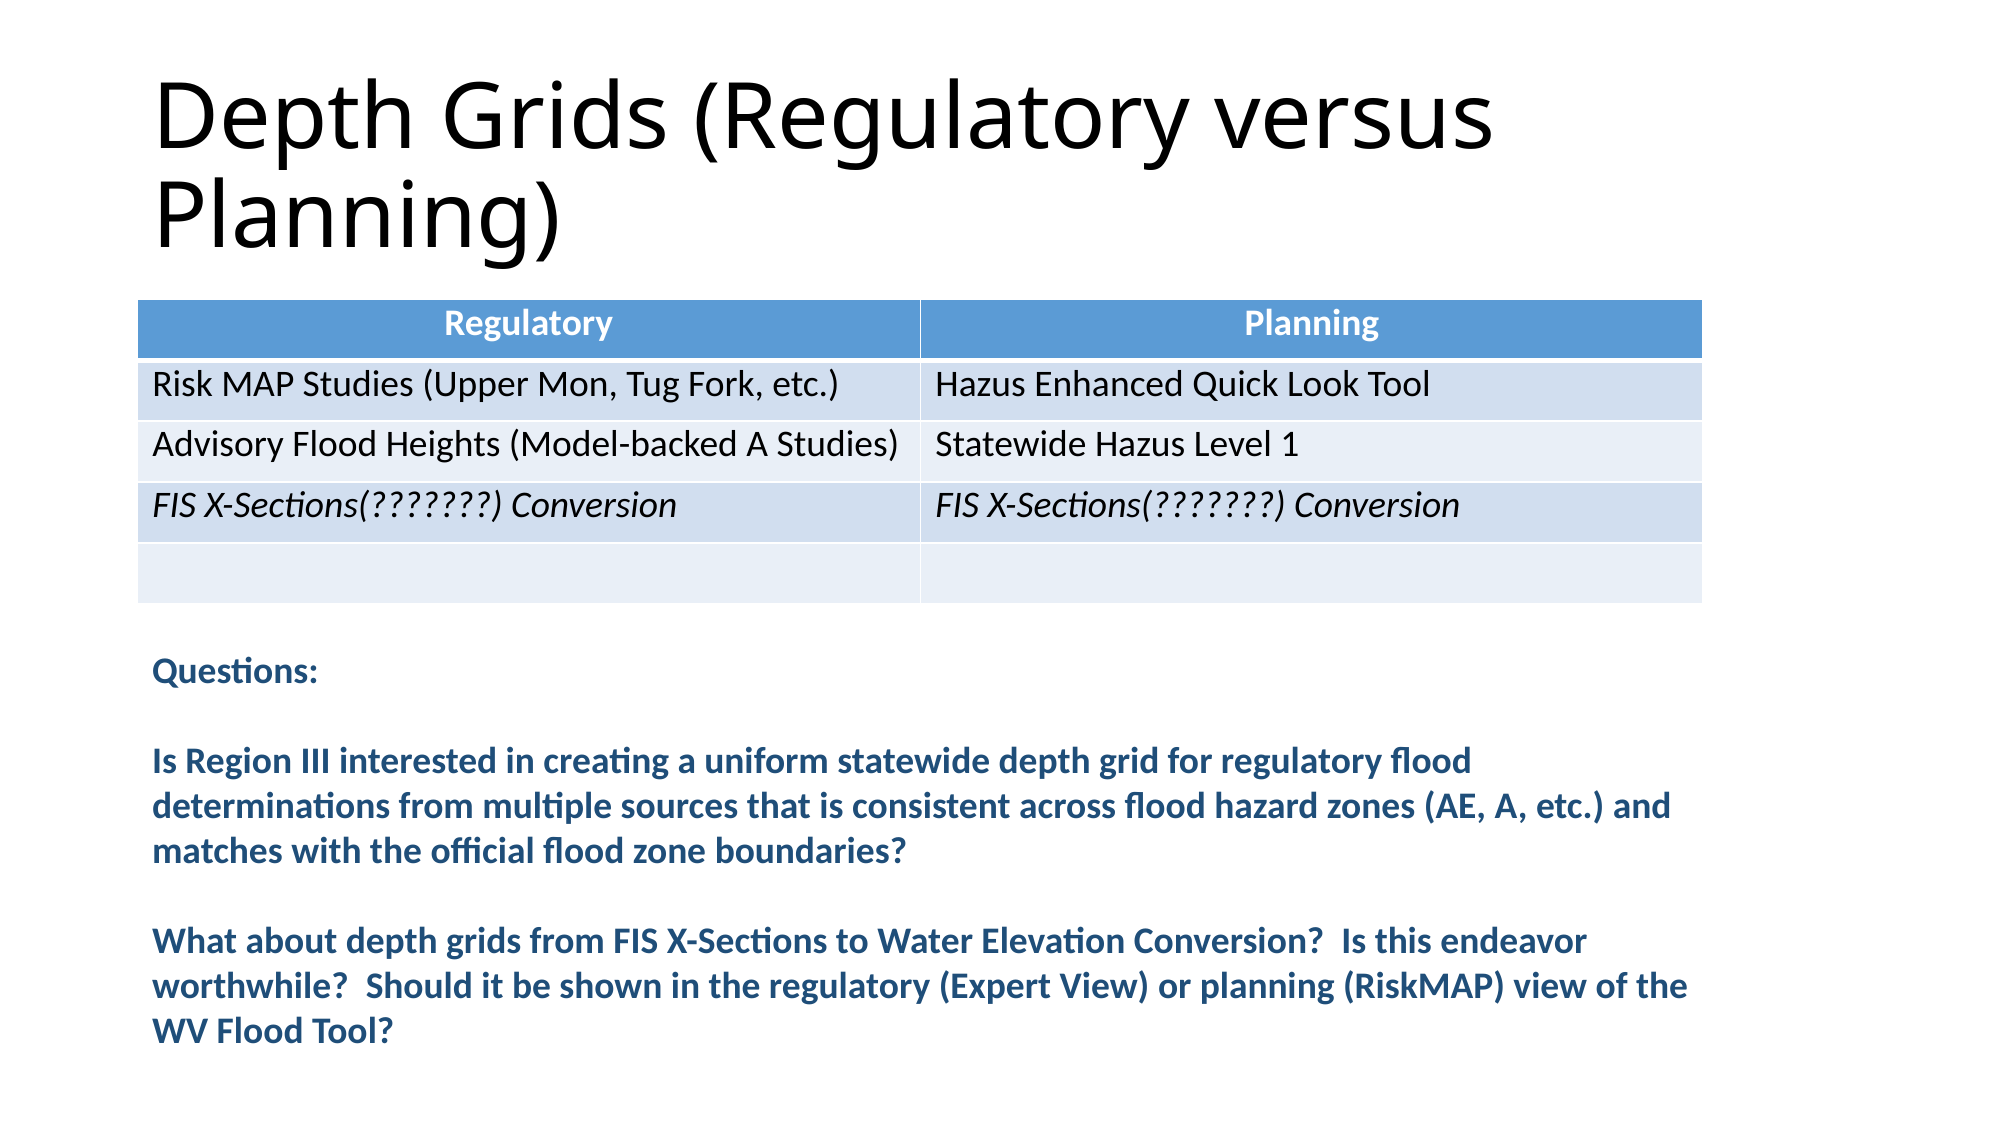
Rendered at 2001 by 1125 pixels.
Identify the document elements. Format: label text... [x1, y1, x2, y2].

table_cell Statewide Hazus Level 1 [921, 422, 1702, 481]
table_cell FIS X-Sections(???????) Conversion [138, 483, 920, 542]
table_cell Risk MAP Studies (Upper Mon, Tug Fork, etc.) [138, 363, 920, 420]
table_cell Advisory Flood Heights (Model-backed A Studies) [138, 422, 920, 481]
table_cell FIS X-Sections(???????) Conversion [921, 483, 1702, 542]
table_header Planning [921, 300, 1702, 358]
table_cell Hazus Enhanced Quick Look Tool [921, 363, 1702, 420]
table_cell [921, 544, 1702, 603]
text_box Questions: Is Region III interested in creating a uniform statewide depth grid for regulatory flood determinations from multiple sources that is consistent across flood hazard zones (AE, A, etc.) and matches with the official flood zone boundaries? What about depth grids from FIS X-Sections to Water Elevation Conversion? Is this endeavor worthwhile? Should it be shown in the regulatory (Expert View) or planning (RiskMAP) view of the WV Flood Tool? [137, 639, 1718, 1125]
title Depth Grids (Regulatory versus Planning) [137, 59, 1704, 278]
table_header Regulatory [138, 300, 920, 358]
table_cell [138, 544, 920, 603]
